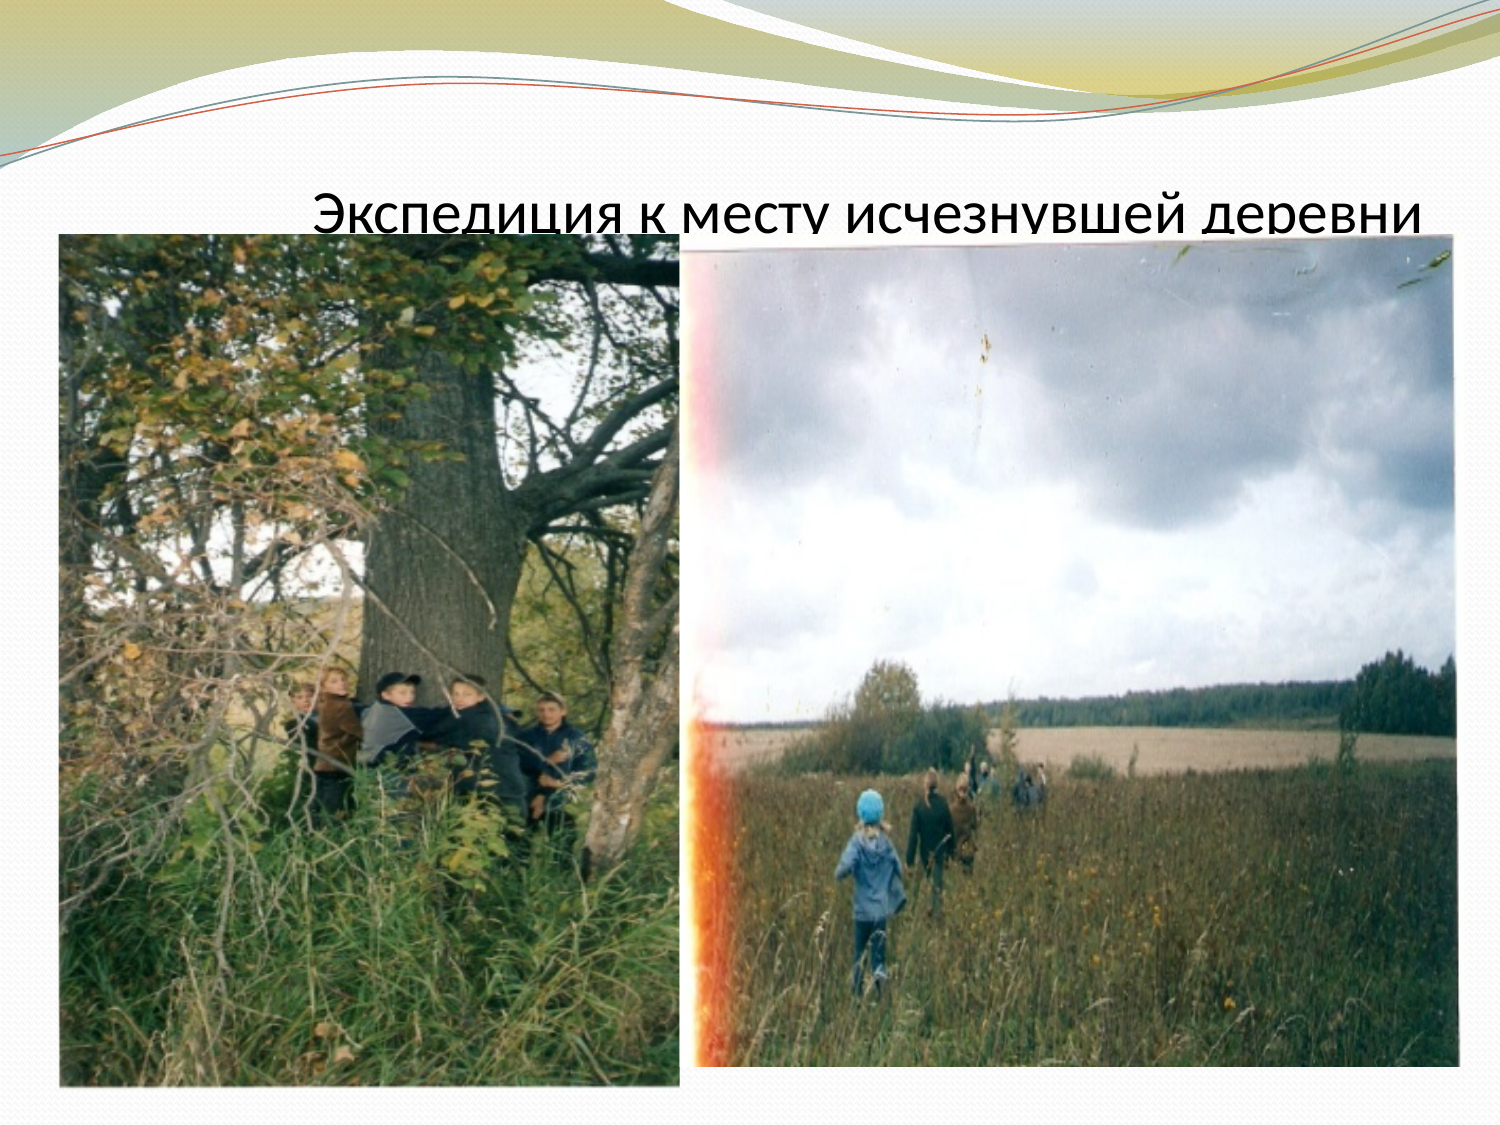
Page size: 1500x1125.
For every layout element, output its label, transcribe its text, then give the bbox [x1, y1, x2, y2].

picture [679, 234, 1466, 1067]
title Экспедиция к месту исчезнувшей деревни [75, 115, 1425, 233]
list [58, 234, 680, 1091]
